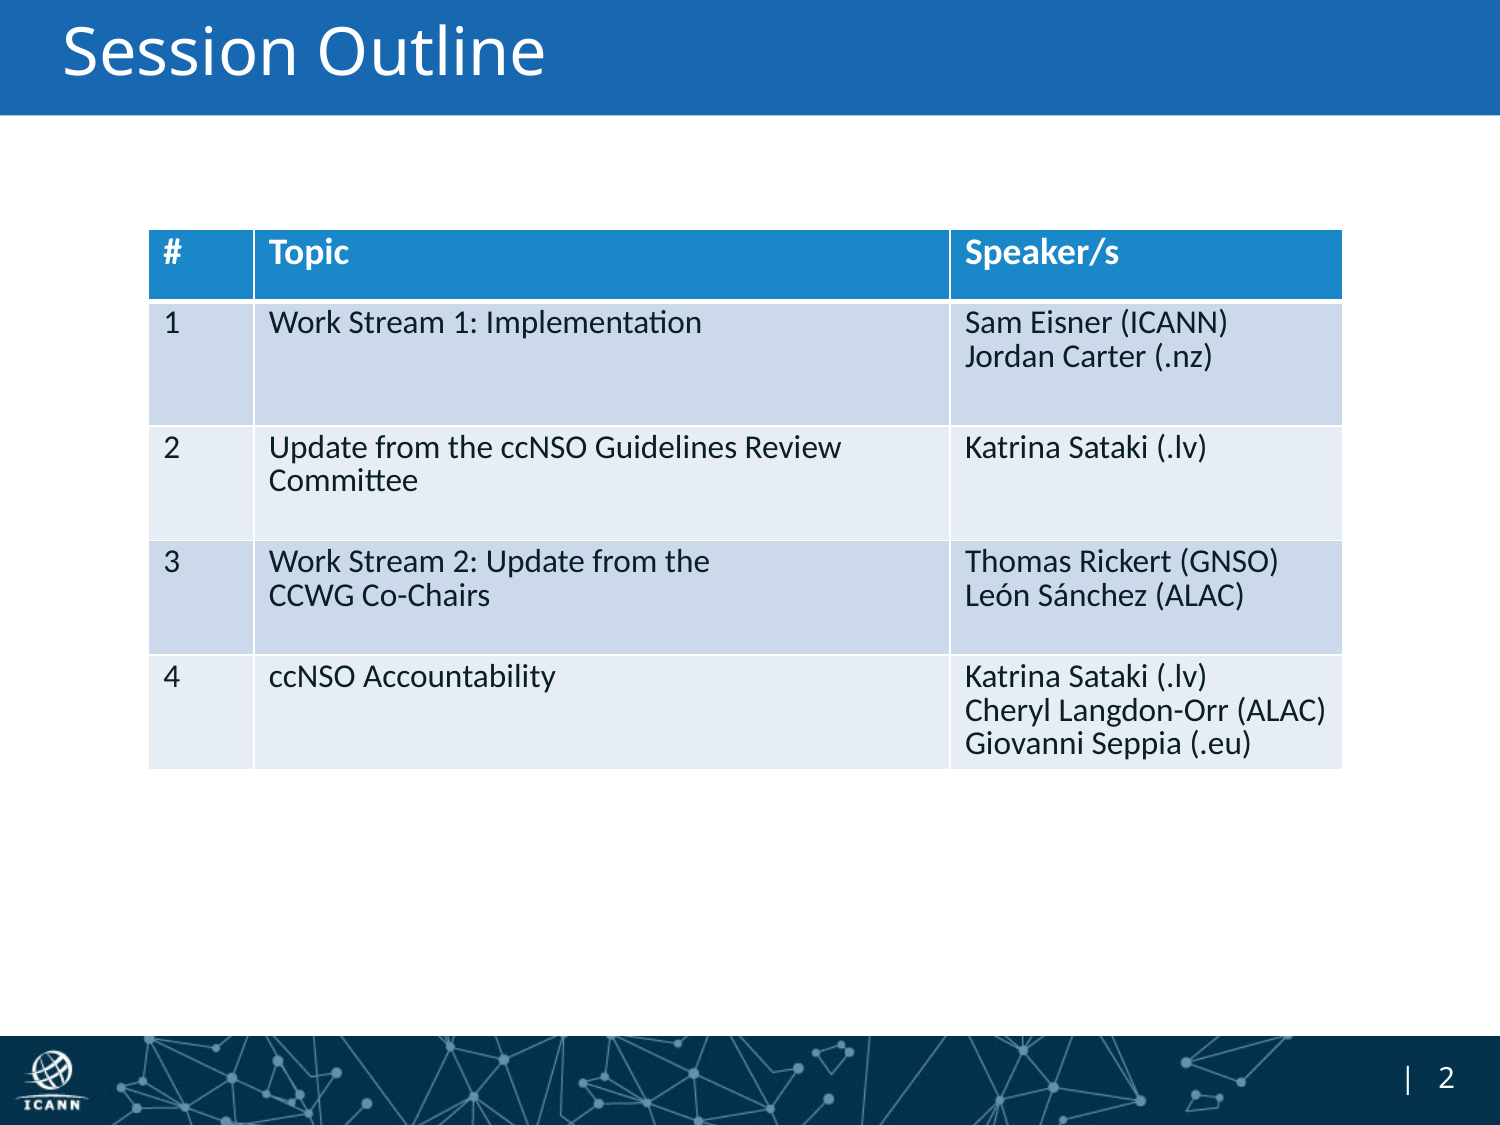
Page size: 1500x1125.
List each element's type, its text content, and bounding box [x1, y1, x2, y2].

table_cell ccNSO Accountability [255, 656, 949, 769]
table_cell 4 [149, 656, 253, 769]
table_cell Work Stream 2: Update from the CCWG Co-Chairs [255, 541, 949, 654]
table_header Topic [255, 230, 949, 299]
table_cell Update from the ccNSO Guidelines Review Committee [255, 427, 949, 540]
picture [0, 1036, 1500, 1125]
table_cell Katrina Sataki (.lv) [951, 427, 1342, 540]
table_cell Katrina Sataki (.lv) Cheryl Langdon-Orr (ALAC) Giovanni Seppia (.eu) [951, 656, 1342, 769]
table_cell 3 [149, 541, 253, 654]
table_header Speaker/s [951, 230, 1342, 299]
table_cell 1 [149, 304, 253, 425]
table_cell Sam Eisner (ICANN) Jordan Carter (.nz) [951, 304, 1342, 425]
table_cell Work Stream 1: Implementation [255, 304, 949, 425]
table_header # [149, 230, 253, 299]
title Session Outline [0, 0, 1500, 116]
table_cell 2 [149, 427, 253, 540]
table_cell Thomas Rickert (GNSO) León Sánchez (ALAC) [951, 541, 1342, 654]
